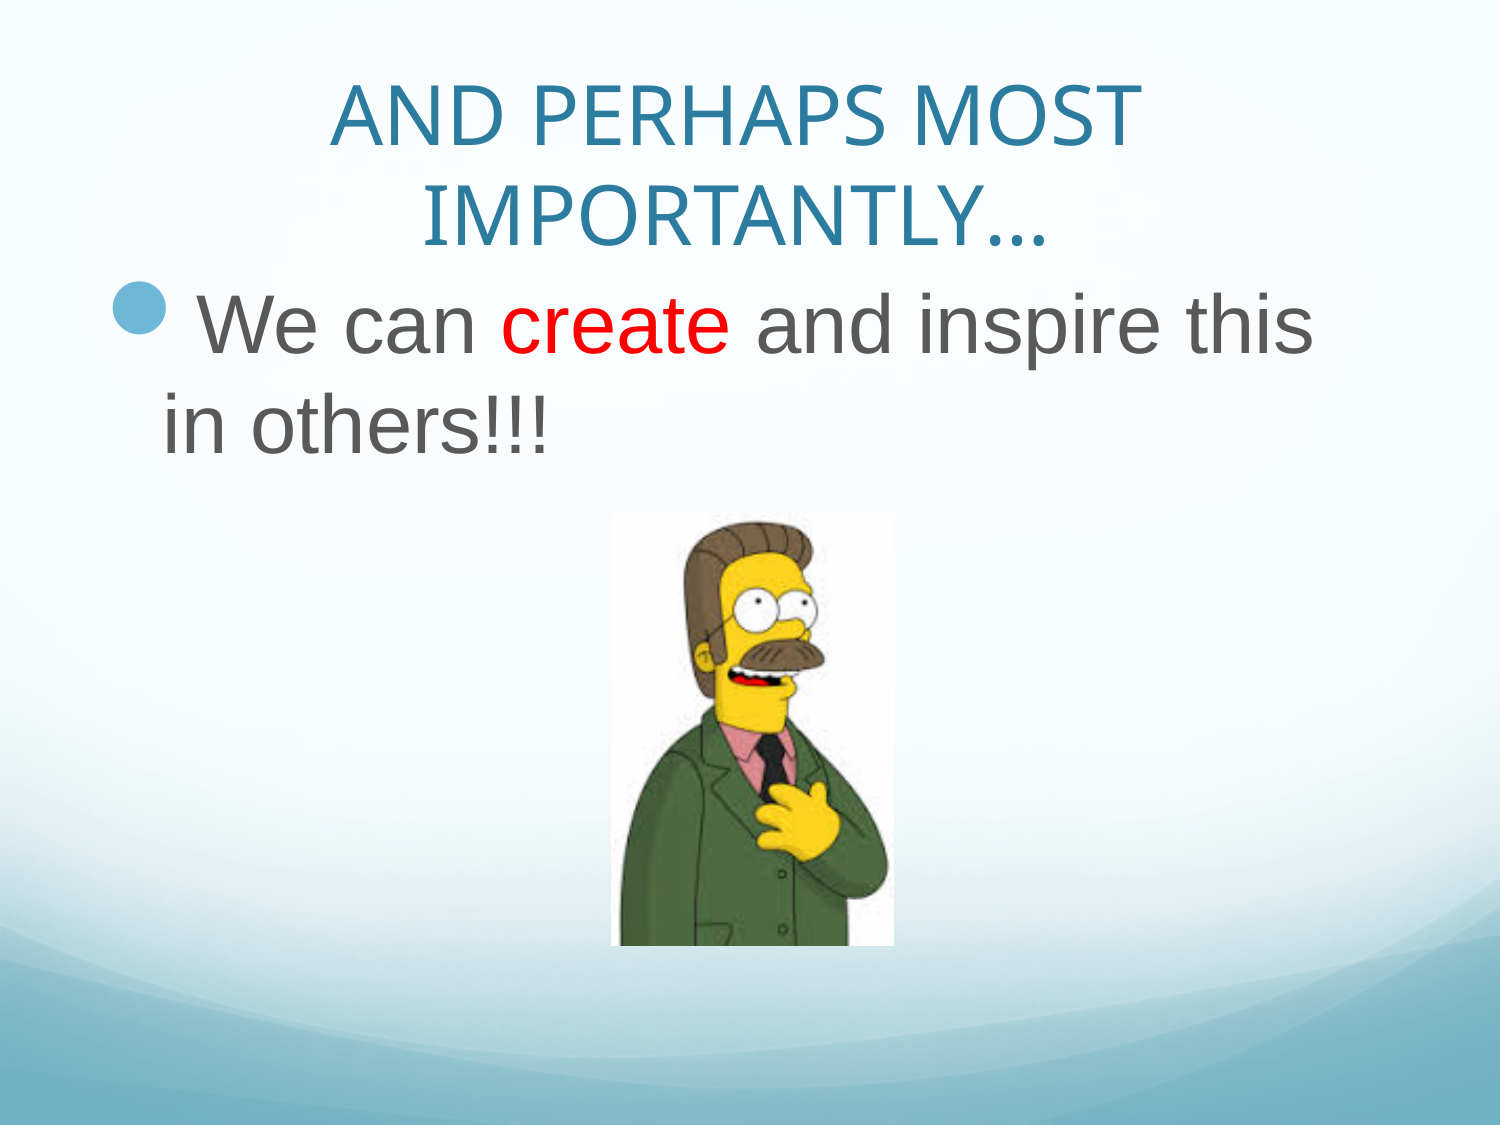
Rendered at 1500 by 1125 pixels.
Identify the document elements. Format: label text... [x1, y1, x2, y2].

list We can create and inspire this in others!!! [90, 262, 1410, 975]
picture [610, 512, 894, 946]
title AND PERHAPS MOST IMPORTANTLY… [67, 32, 1406, 270]
